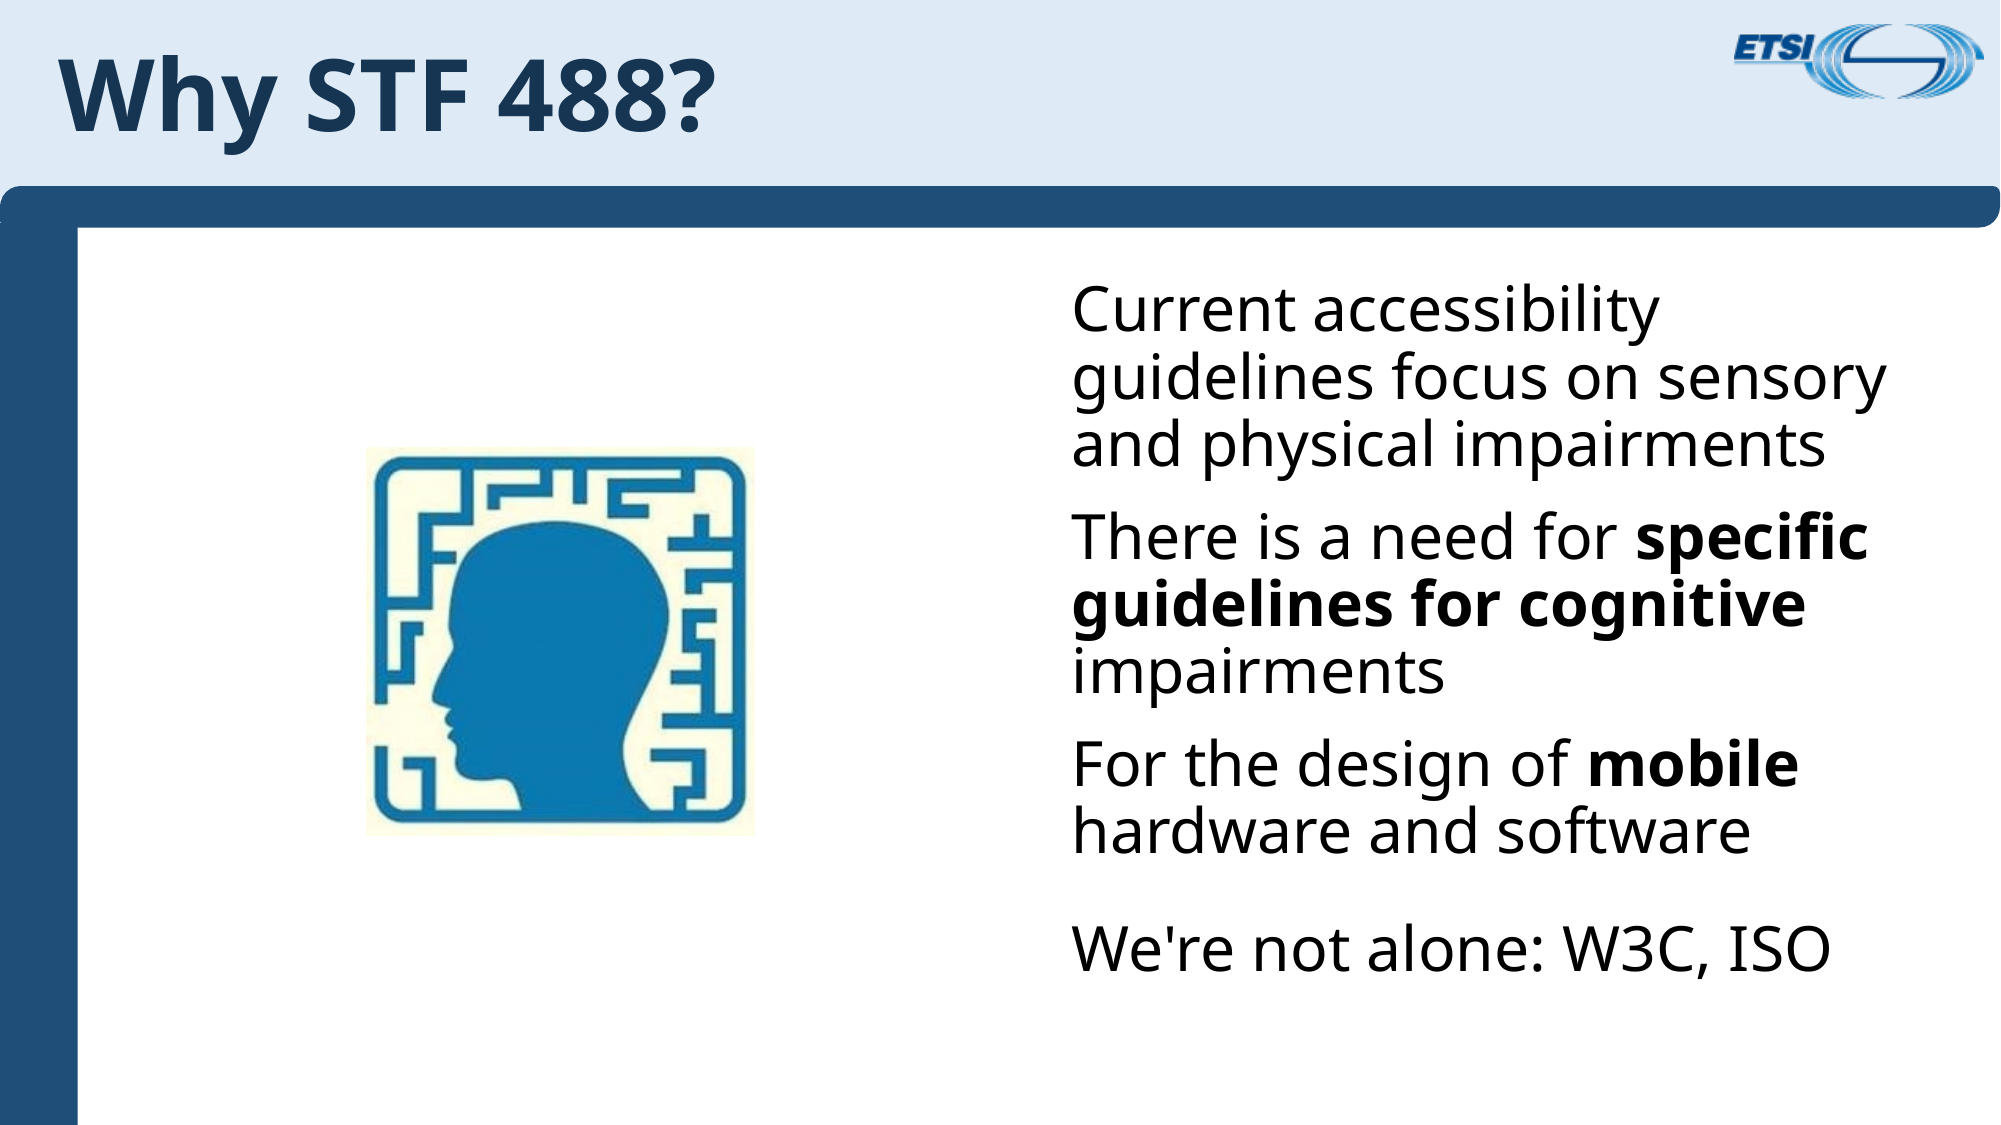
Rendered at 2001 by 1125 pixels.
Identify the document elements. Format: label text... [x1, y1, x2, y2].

title Why STF 488? [0, 0, 2000, 199]
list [366, 447, 755, 836]
list Current accessibility guidelines focus on sensory and physical impairments There is a need for specific guidelines for cognitive impairments For the design of mobile hardware and software We're not alone: W3C, ISO [1056, 270, 1961, 1014]
